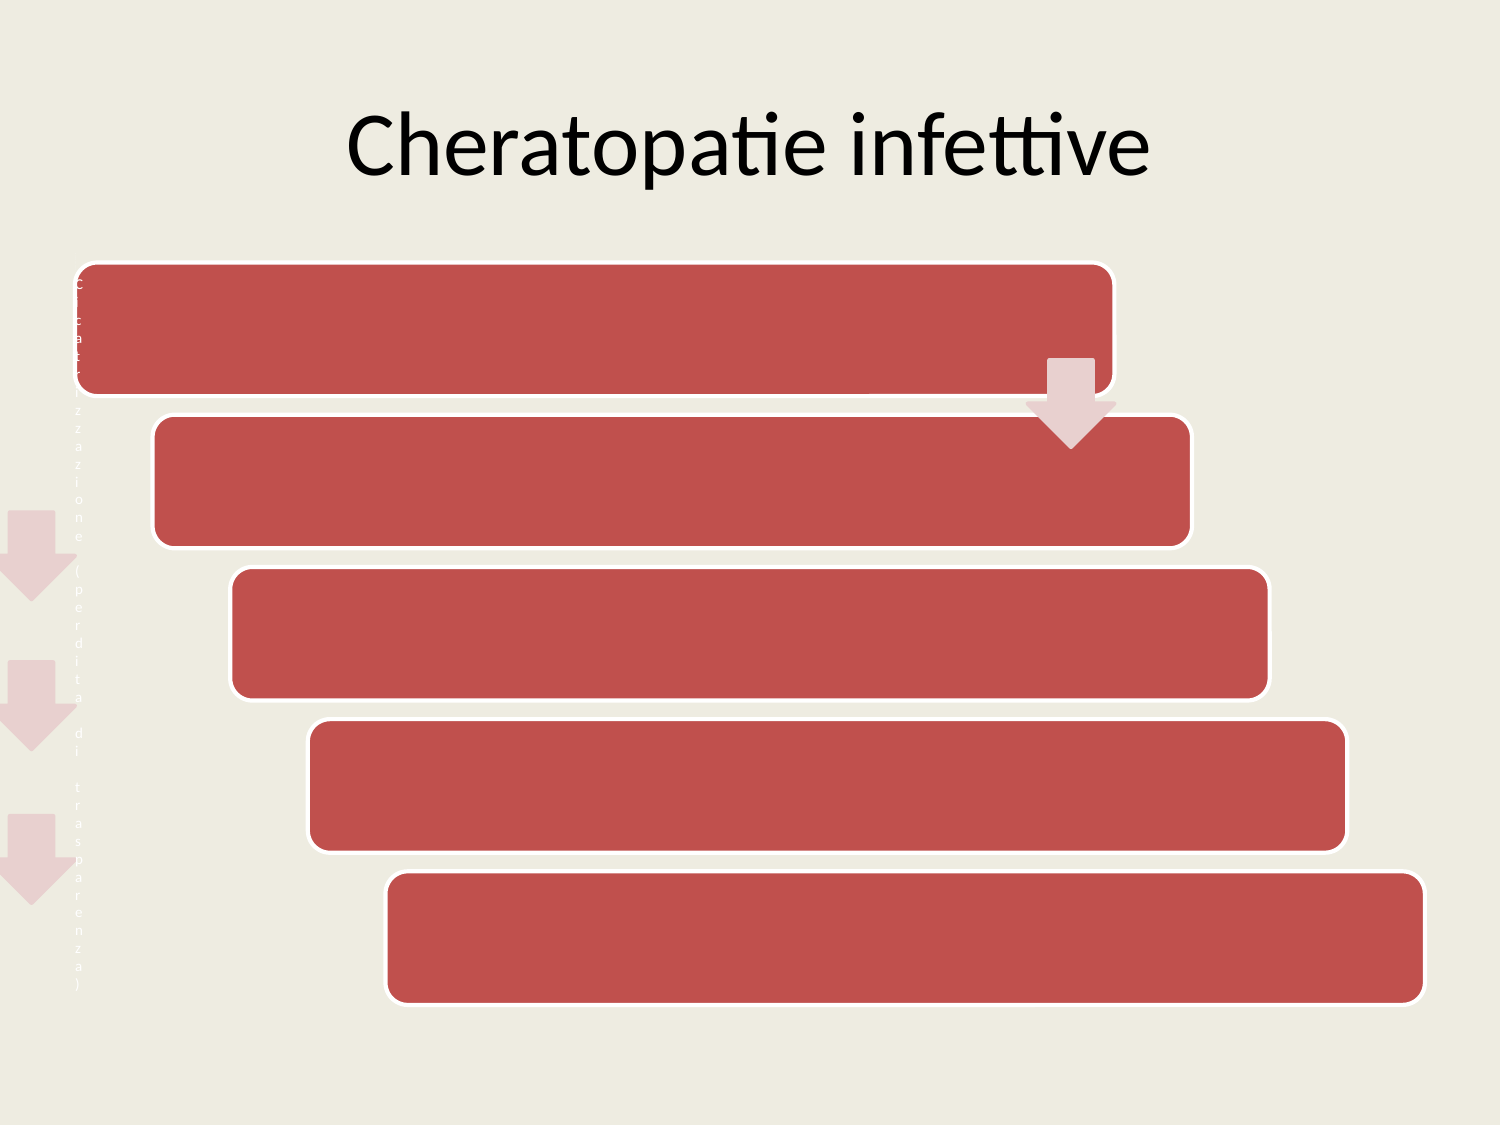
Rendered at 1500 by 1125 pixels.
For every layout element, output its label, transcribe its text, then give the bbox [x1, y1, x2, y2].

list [74, 262, 1426, 1006]
title Cheratopatie infettive [75, 45, 1425, 233]
